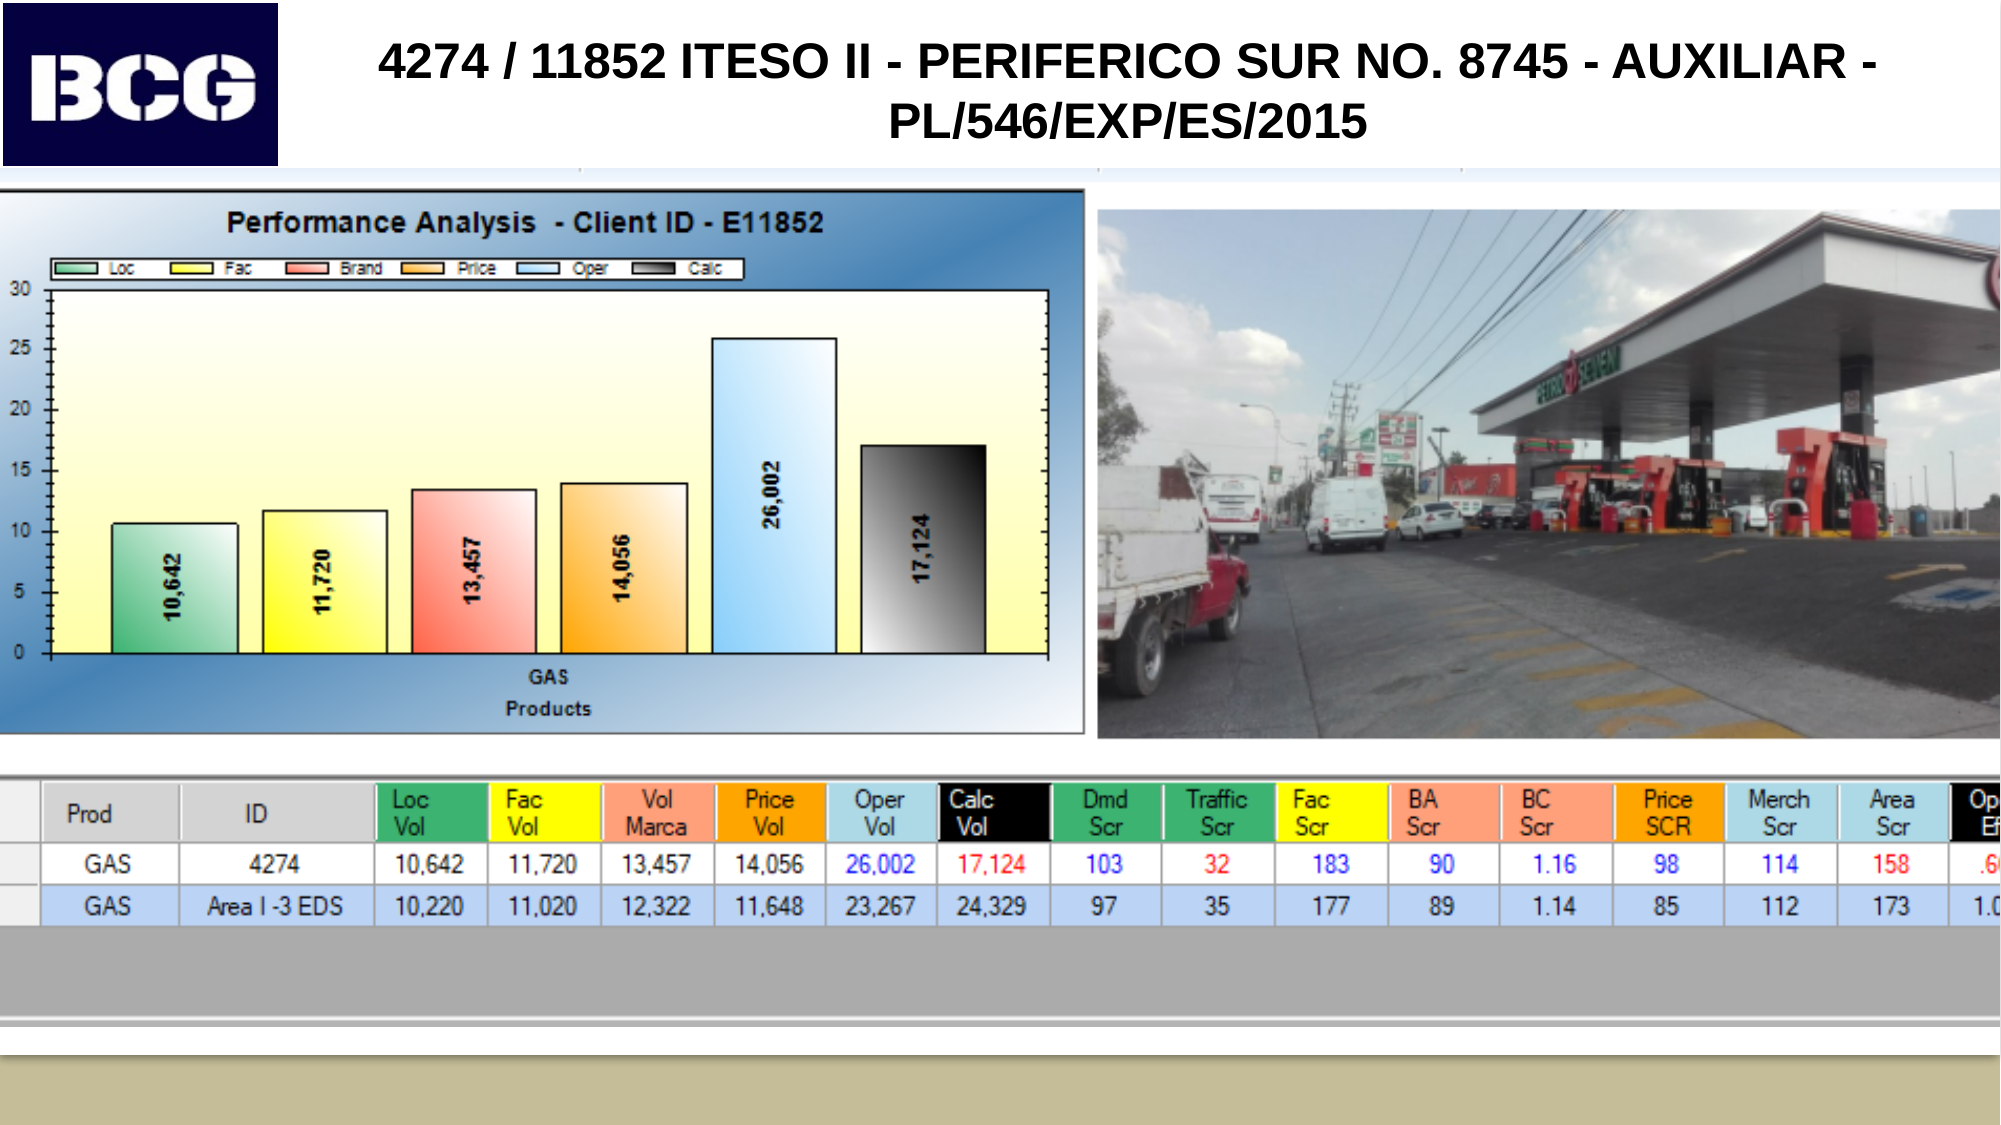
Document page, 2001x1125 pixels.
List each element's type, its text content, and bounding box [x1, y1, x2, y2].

title 4274 / 11852 ITESO II - PERIFERICO SUR NO. 8745 - AUXILIAR - PL/546/EXP/ES/2015 [274, 7, 1984, 166]
picture [3, 3, 278, 166]
picture [0, 168, 2000, 1028]
